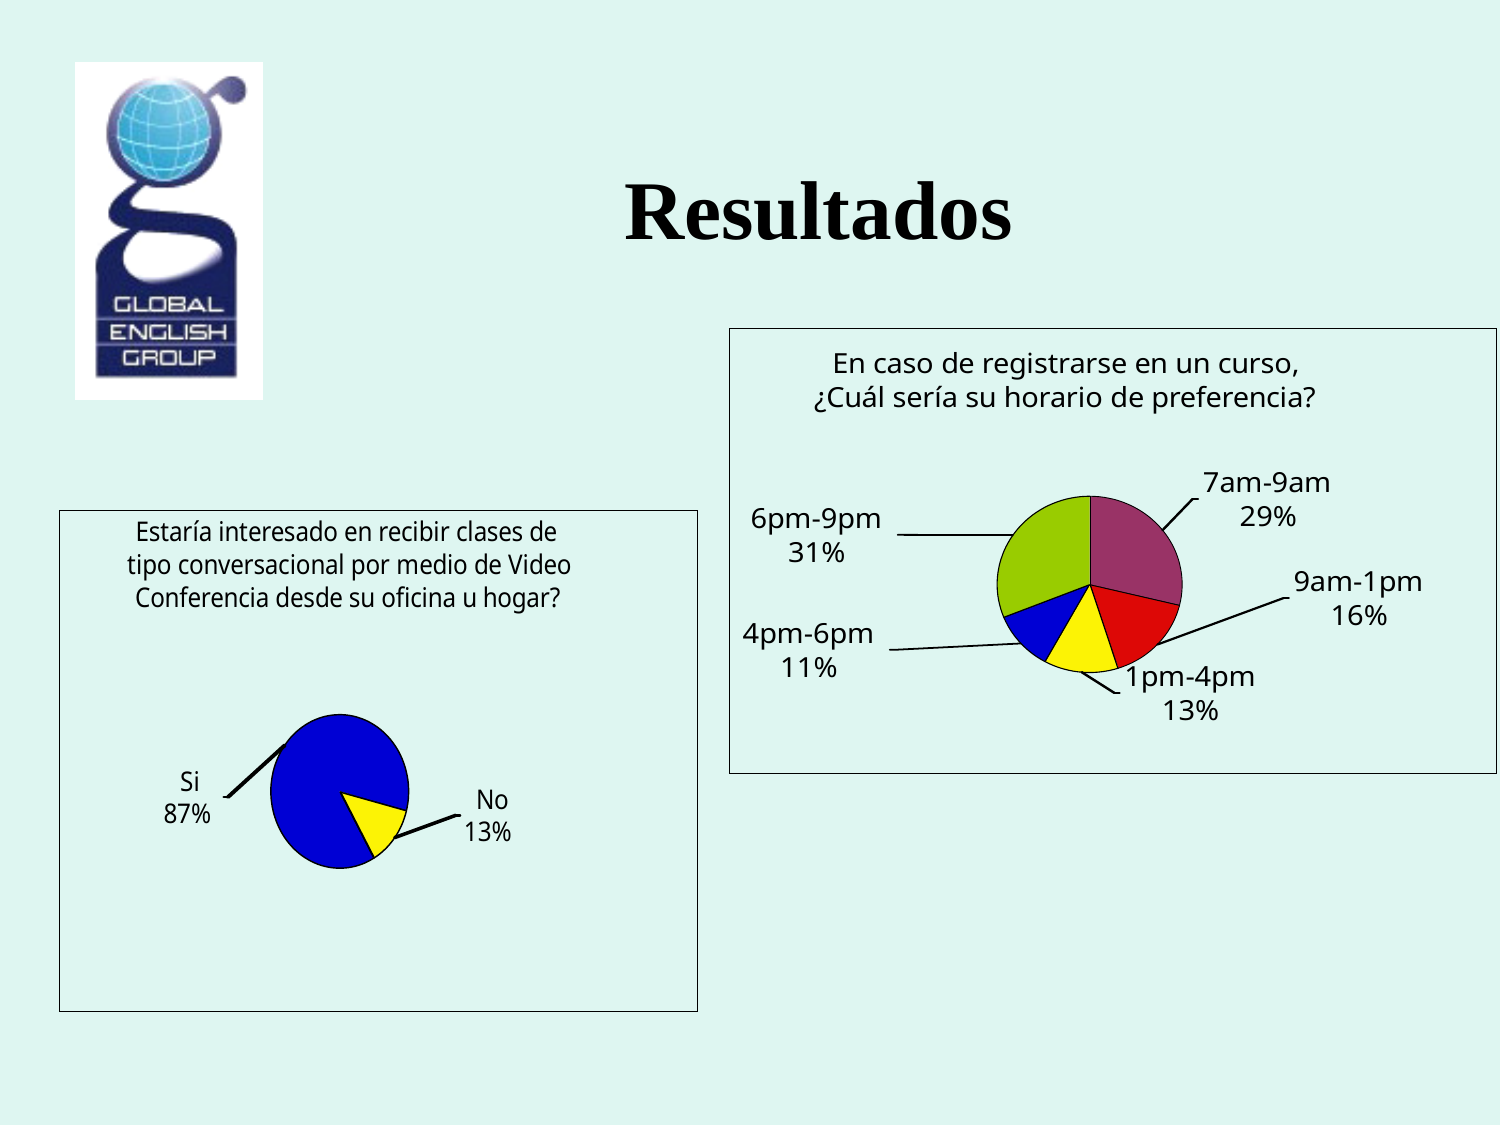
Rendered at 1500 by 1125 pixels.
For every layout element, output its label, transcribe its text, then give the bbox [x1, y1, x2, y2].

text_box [724, 324, 1500, 778]
picture [74, 62, 264, 401]
title Resultados [268, 112, 1376, 301]
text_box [52, 503, 704, 1018]
